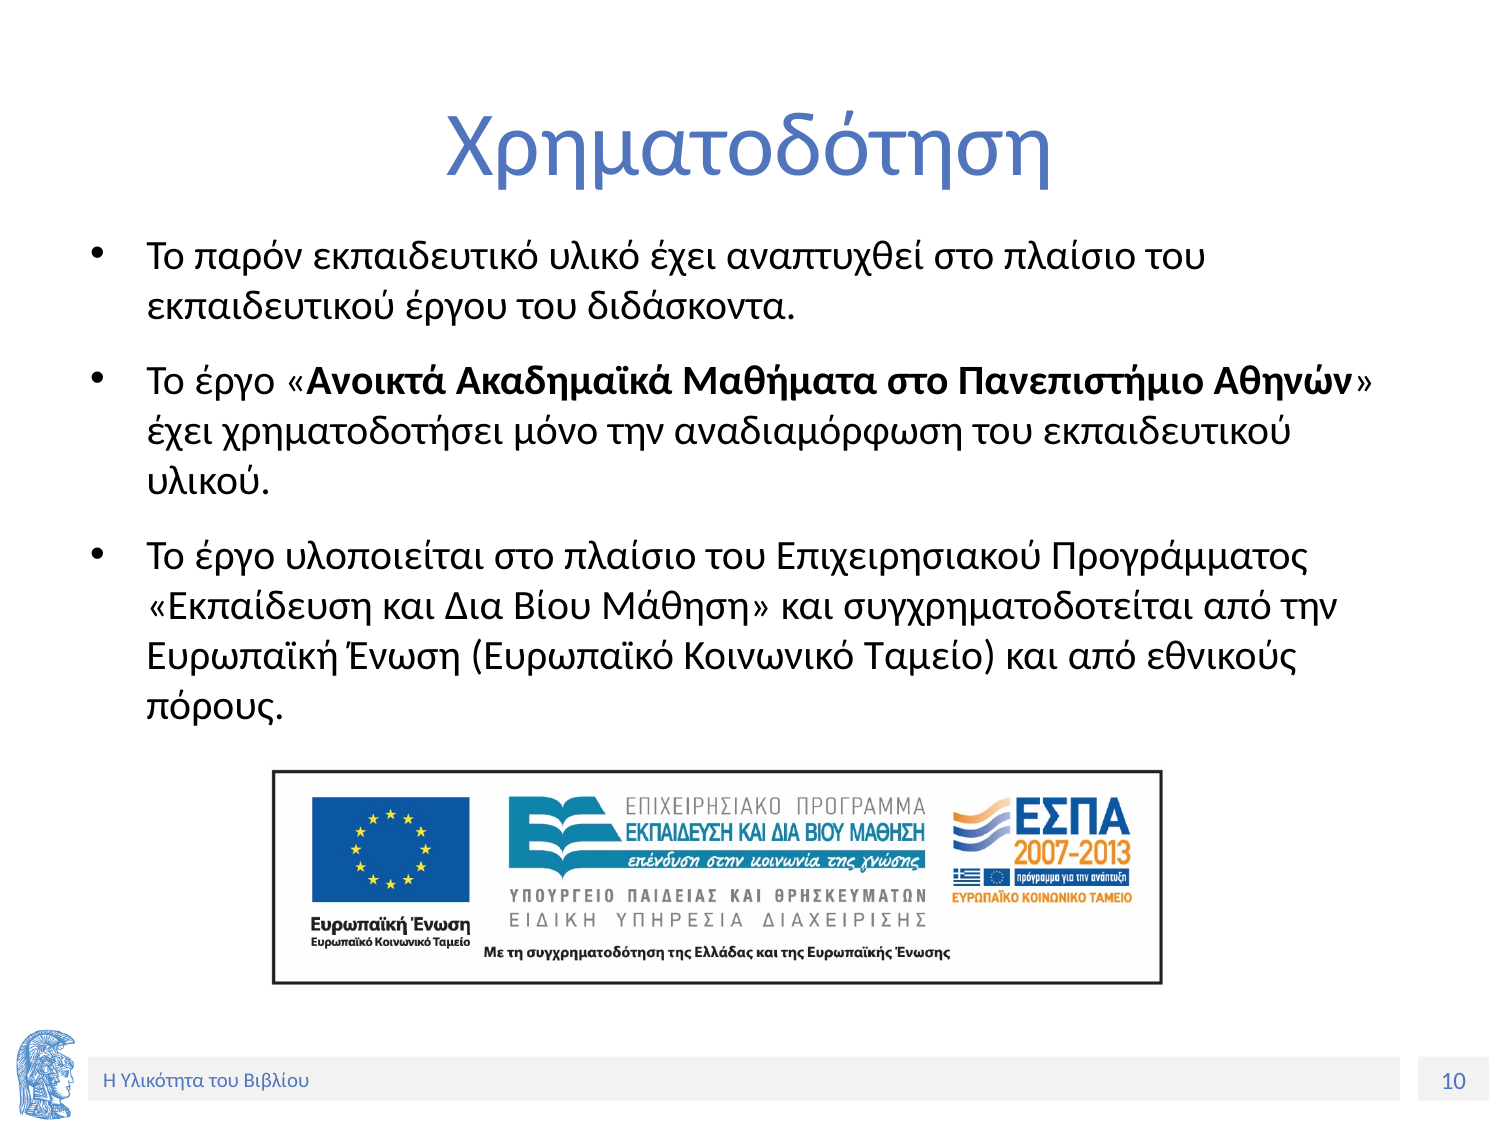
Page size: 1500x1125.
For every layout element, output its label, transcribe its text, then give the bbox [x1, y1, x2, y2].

picture [265, 762, 1169, 991]
list Το παρόν εκπαιδευτικό υλικό έχει αναπτυχθεί στο πλαίσιο του εκπαιδευτικού έργου του διδάσκοντα. Το έργο «Ανοικτά Ακαδημαϊκά Μαθήματα στο Πανεπιστήμιο Αθηνών» έχει χρηματοδοτήσει μόνο την αναδιαμόρφωση του εκπαιδευτικού υλικού. Το έργο υλοποιείται στο πλαίσιο του Επιχειρησιακού Προγράμματος «Εκπαίδευση και Δια Βίου Μάθηση» και συγχρηματοδοτείται από την Ευρωπαϊκή Ένωση (Ευρωπαϊκό Κοινωνικό Ταμείο) και από εθνικούς πόρους. [75, 219, 1425, 963]
title Χρηματοδότηση [75, 45, 1425, 219]
picture [9, 1026, 81, 1120]
